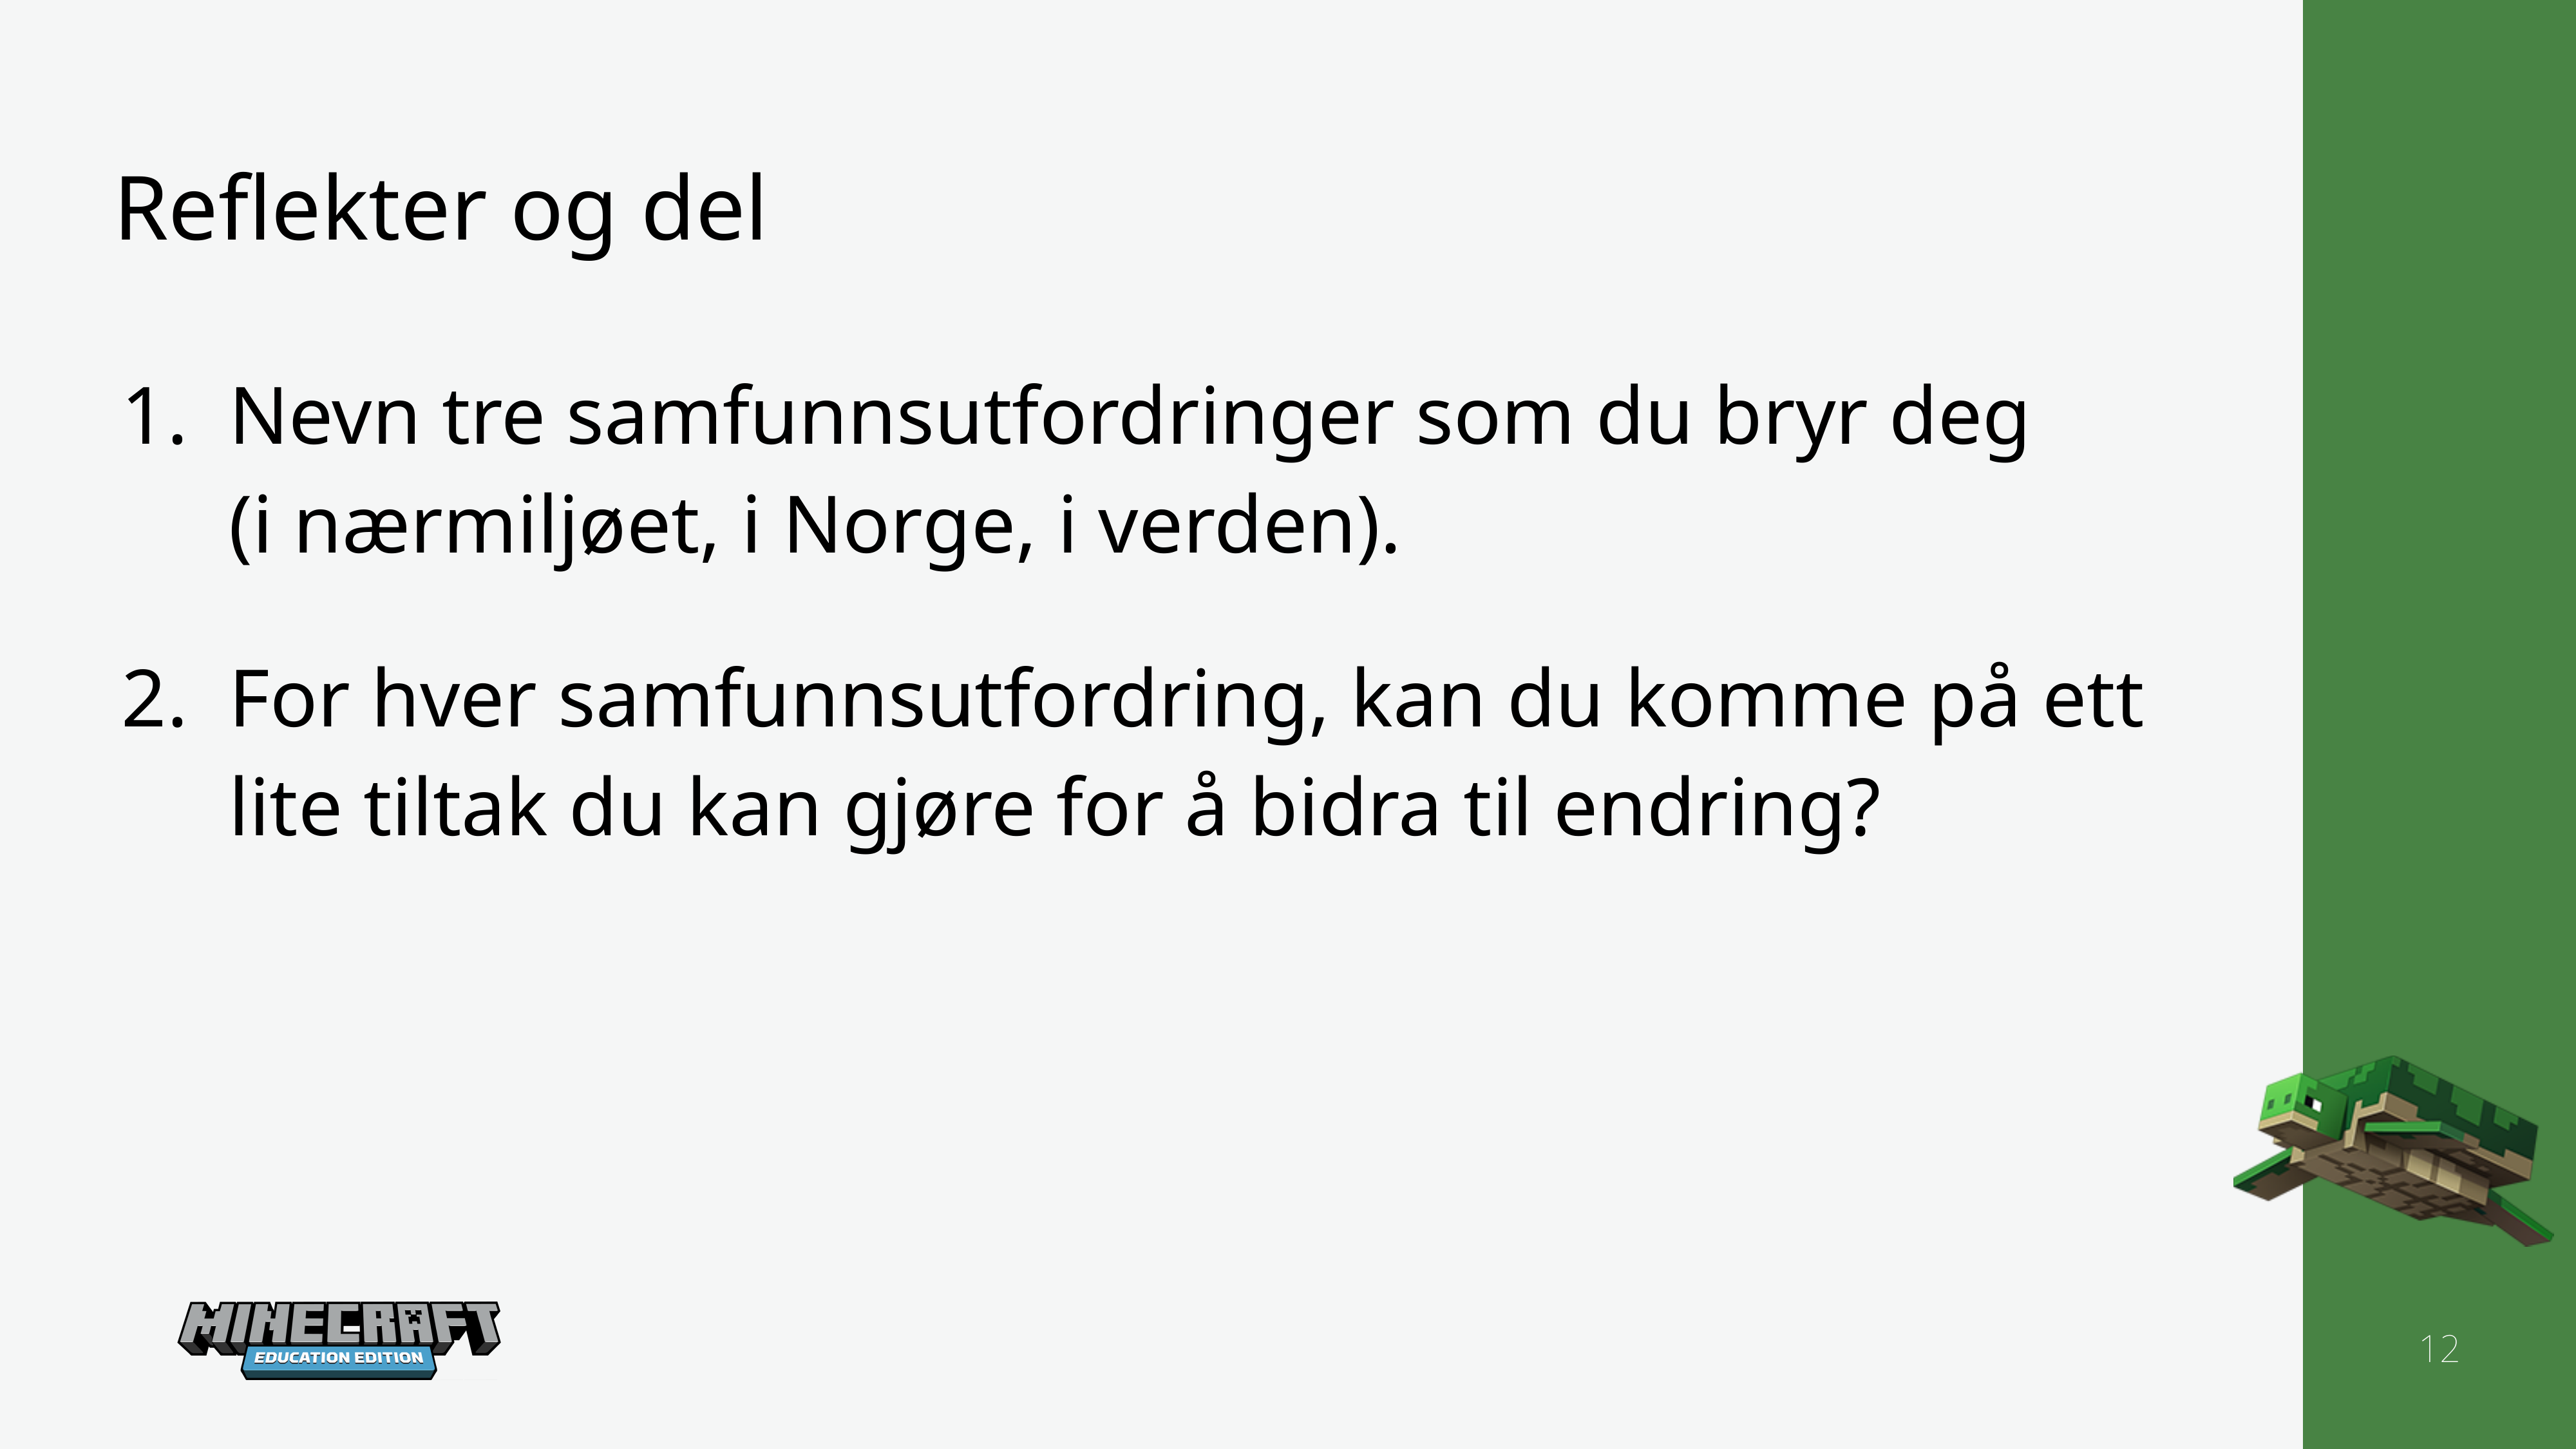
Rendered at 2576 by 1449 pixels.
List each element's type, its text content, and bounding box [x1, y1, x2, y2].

picture [177, 1302, 501, 1380]
list Nevn tre samfunnsutfordringer som du bryr deg (i nærmiljøet, i Norge, i verden). For hver samfunnsutfordring, kan du komme på ett lite tiltak du kan gjøre for å bidra til endring? [86, 323, 2190, 1289]
title Reflekter og del [86, 124, 2490, 288]
picture [2233, 1056, 2554, 1247]
slide_number 12 [2391, 1298, 2489, 1403]
